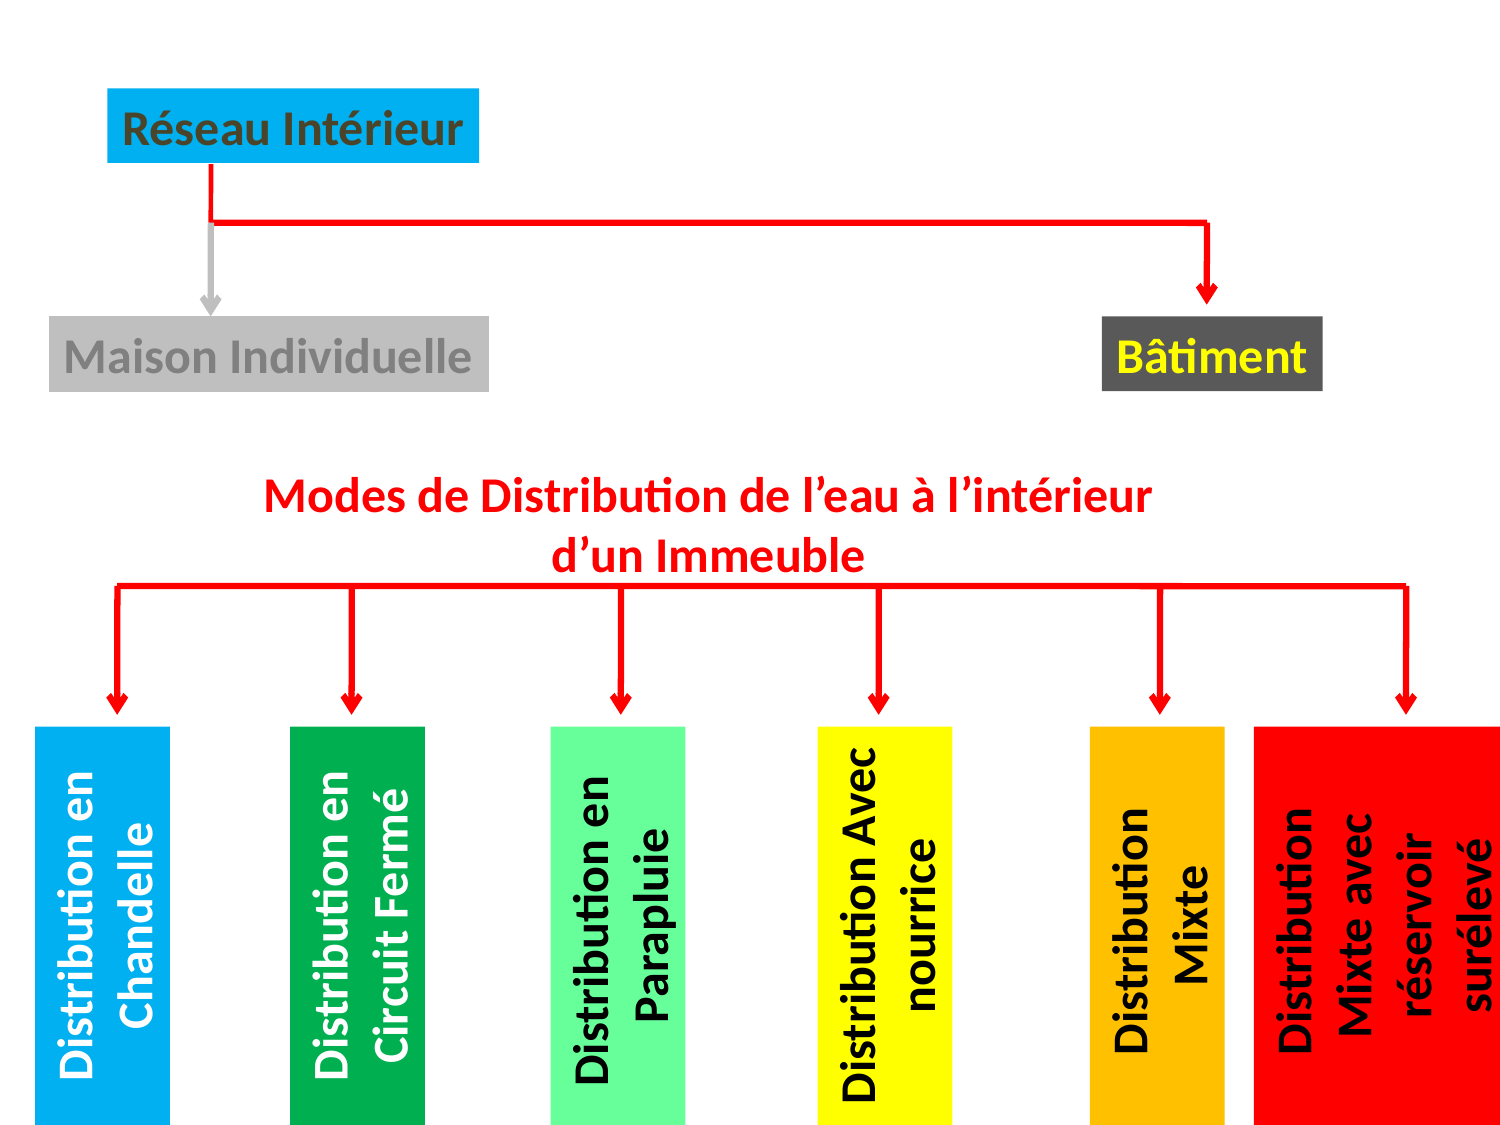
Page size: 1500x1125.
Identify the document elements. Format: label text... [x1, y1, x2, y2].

text_box Distribution en Circuit Fermé [290, 726, 425, 1125]
text_box Distribution en Chandelle [35, 726, 170, 1125]
text_box Distribution Mixte [1089, 726, 1225, 1125]
text_box Bâtiment [1101, 316, 1323, 392]
text_box Réseau Intérieur [107, 88, 480, 163]
text_box Maison Individuelle [49, 316, 489, 392]
text_box Distribution Mixte avec réservoir surélevé [1253, 726, 1500, 1125]
text_box Distribution Avec nourrice [817, 726, 953, 1125]
text_box Modes de Distribution de l’eau à l’intérieur d’un Immeuble [246, 454, 1172, 582]
text_box Distribution en Parapluie [550, 726, 686, 1125]
